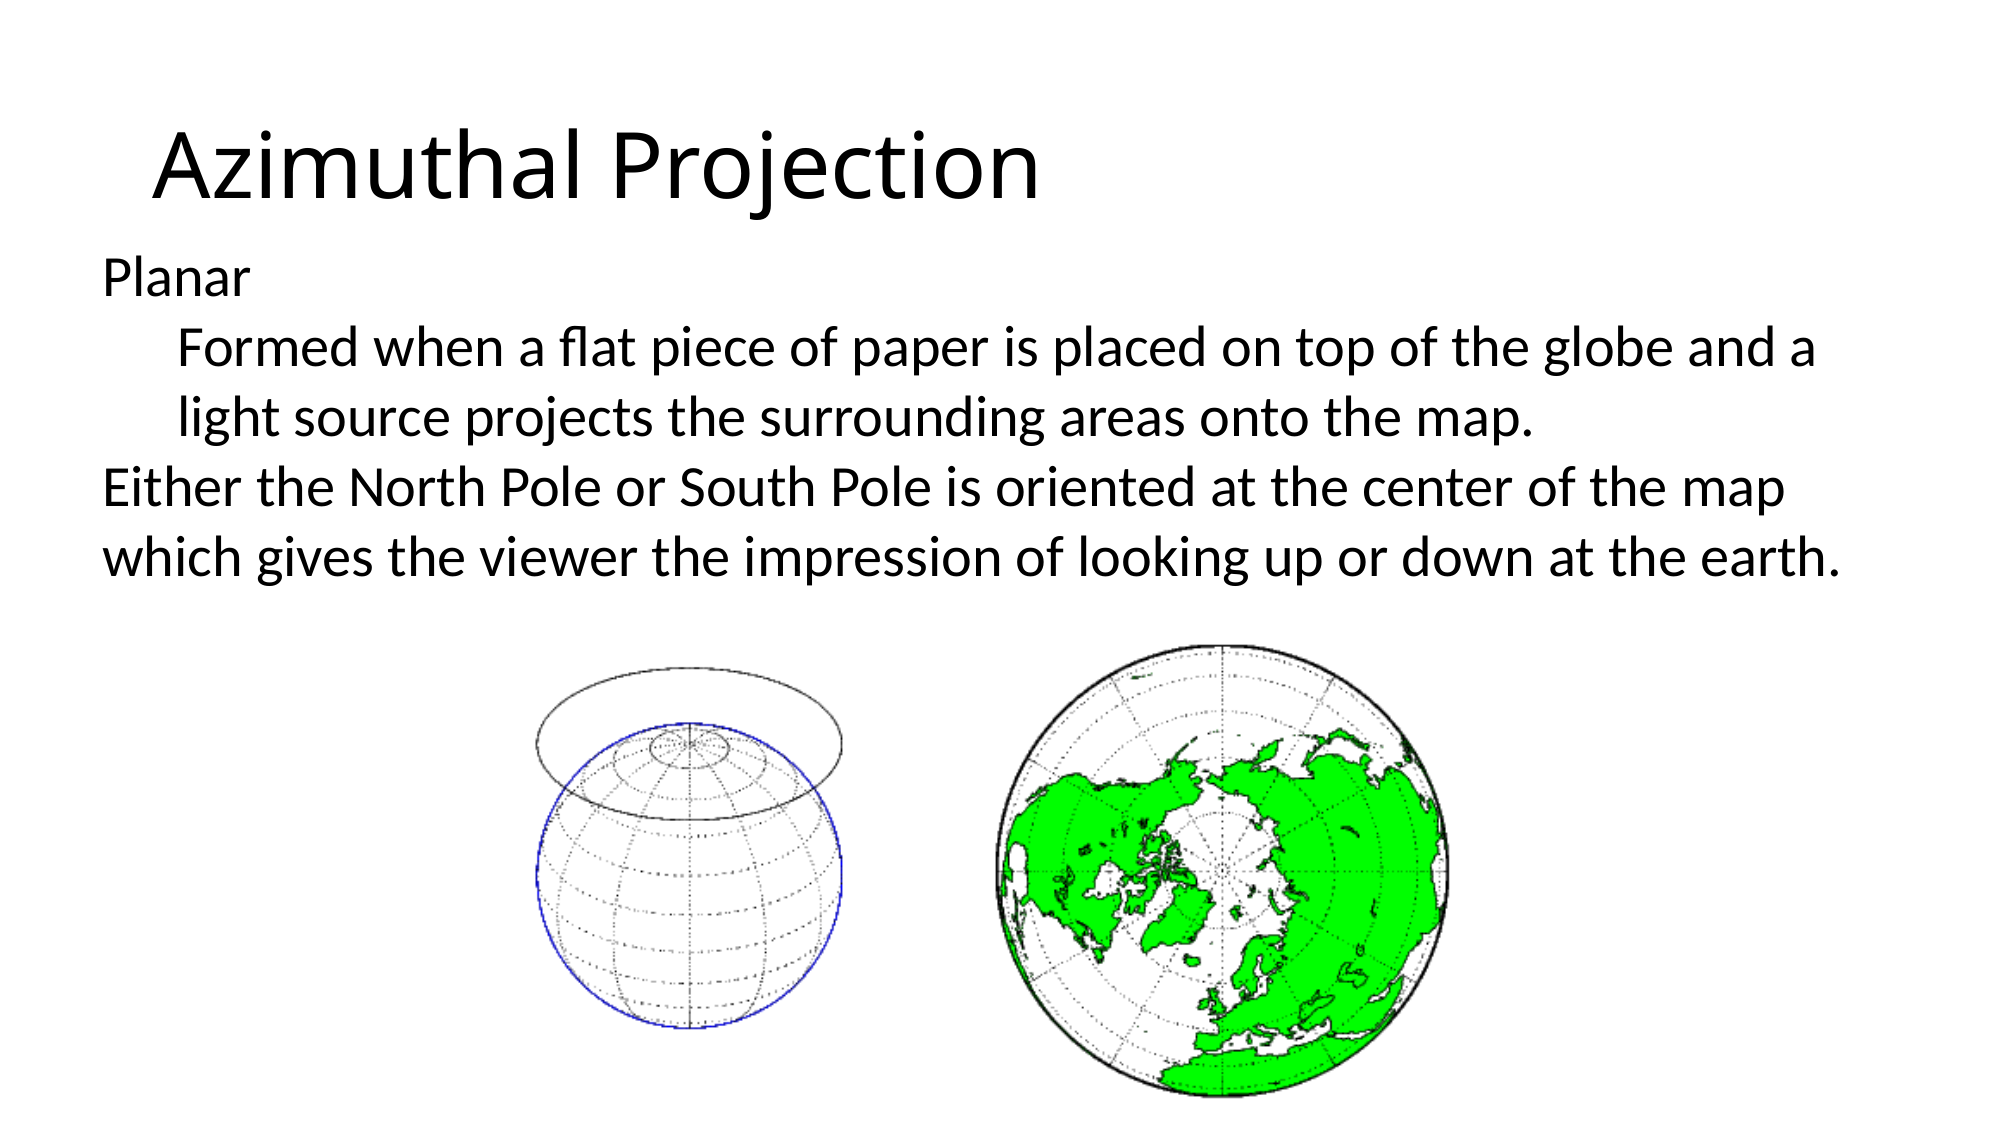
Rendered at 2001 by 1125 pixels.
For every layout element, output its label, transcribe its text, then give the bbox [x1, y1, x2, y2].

title Azimuthal Projection [137, 59, 1863, 230]
picture [498, 628, 1539, 1107]
text_box Planar Formed when a flat piece of paper is placed on top of the globe and a light source projects the surrounding areas onto the map. Either the North Pole or South Pole is oriented at the center of the map which gives the viewer the impression of looking up or down at the earth. [87, 230, 1950, 596]
